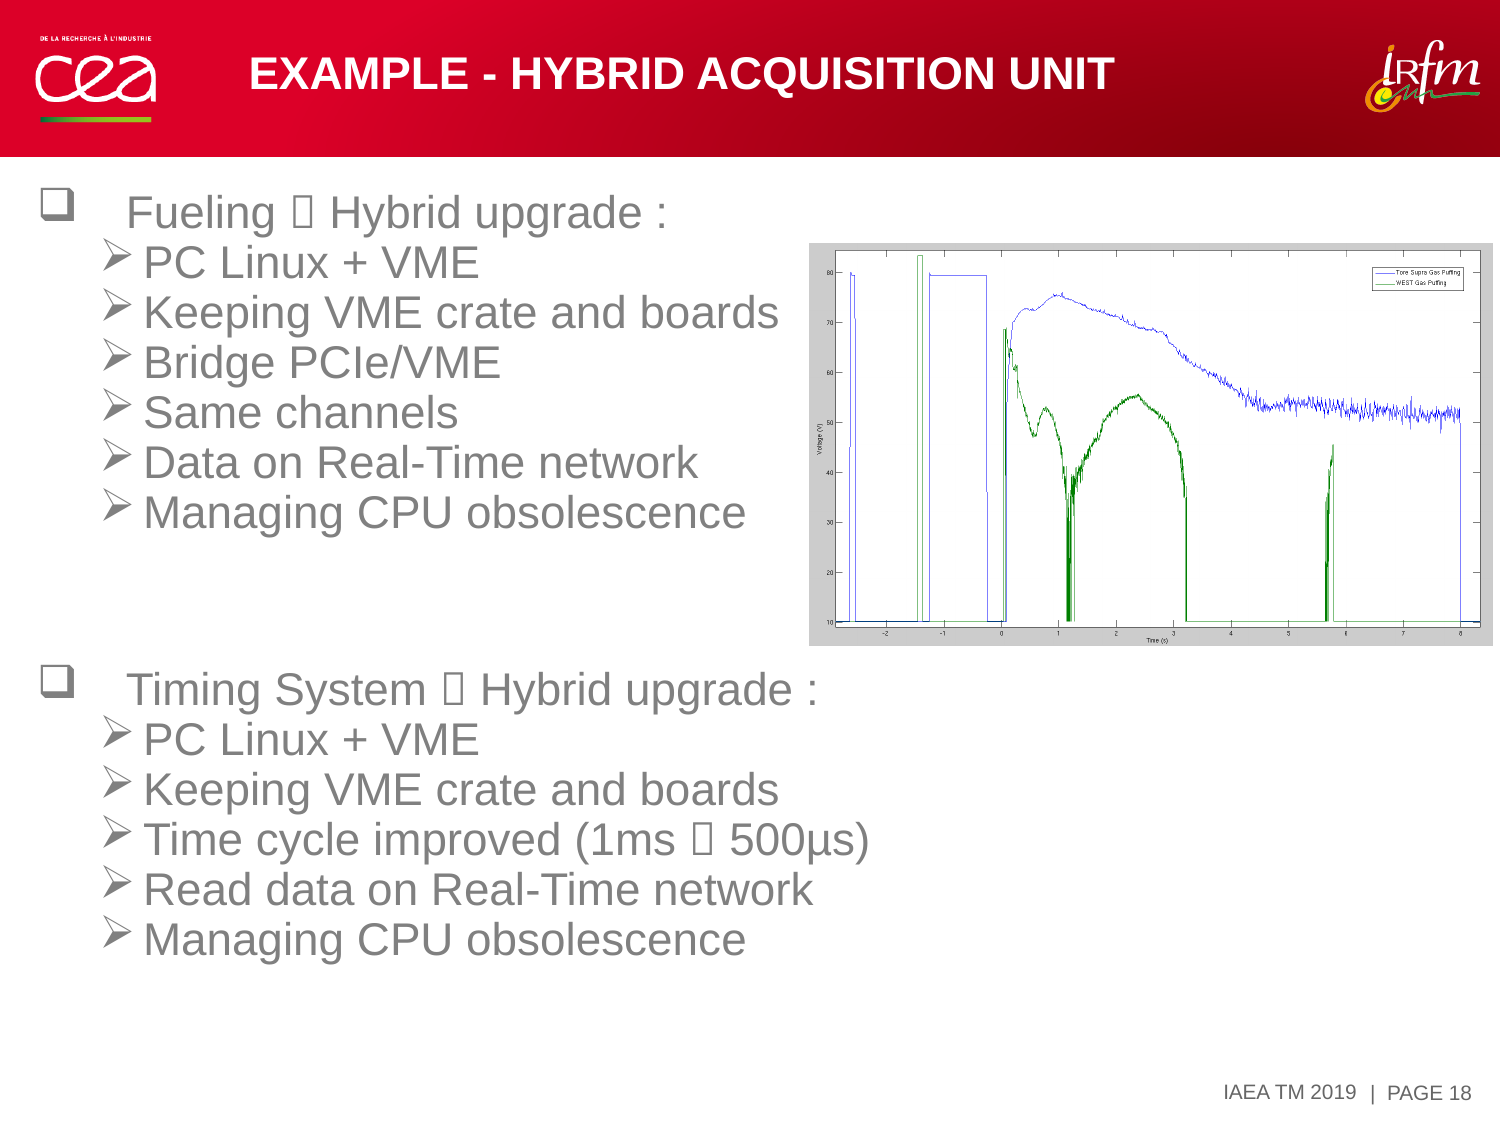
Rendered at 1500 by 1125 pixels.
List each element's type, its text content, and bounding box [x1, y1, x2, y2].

list Fueling  Hybrid upgrade : PC Linux + VME Keeping VME crate and boards Bridge PCIe/VME Same channels Data on Real-Time network Managing CPU obsolescence Timing System  Hybrid upgrade : PC Linux + VME Keeping VME crate and boards Time cycle improved (1ms  500µs) Read data on Real-Time network Managing CPU obsolescence [25, 196, 1367, 1023]
title Example - HYBRID acquisition unit [248, 0, 1436, 146]
text_box IAEA TM 2019 [1163, 1060, 1357, 1121]
picture [0, 0, 1500, 157]
text_box | PAGE 18 [1370, 1062, 1500, 1123]
picture [808, 243, 1493, 646]
